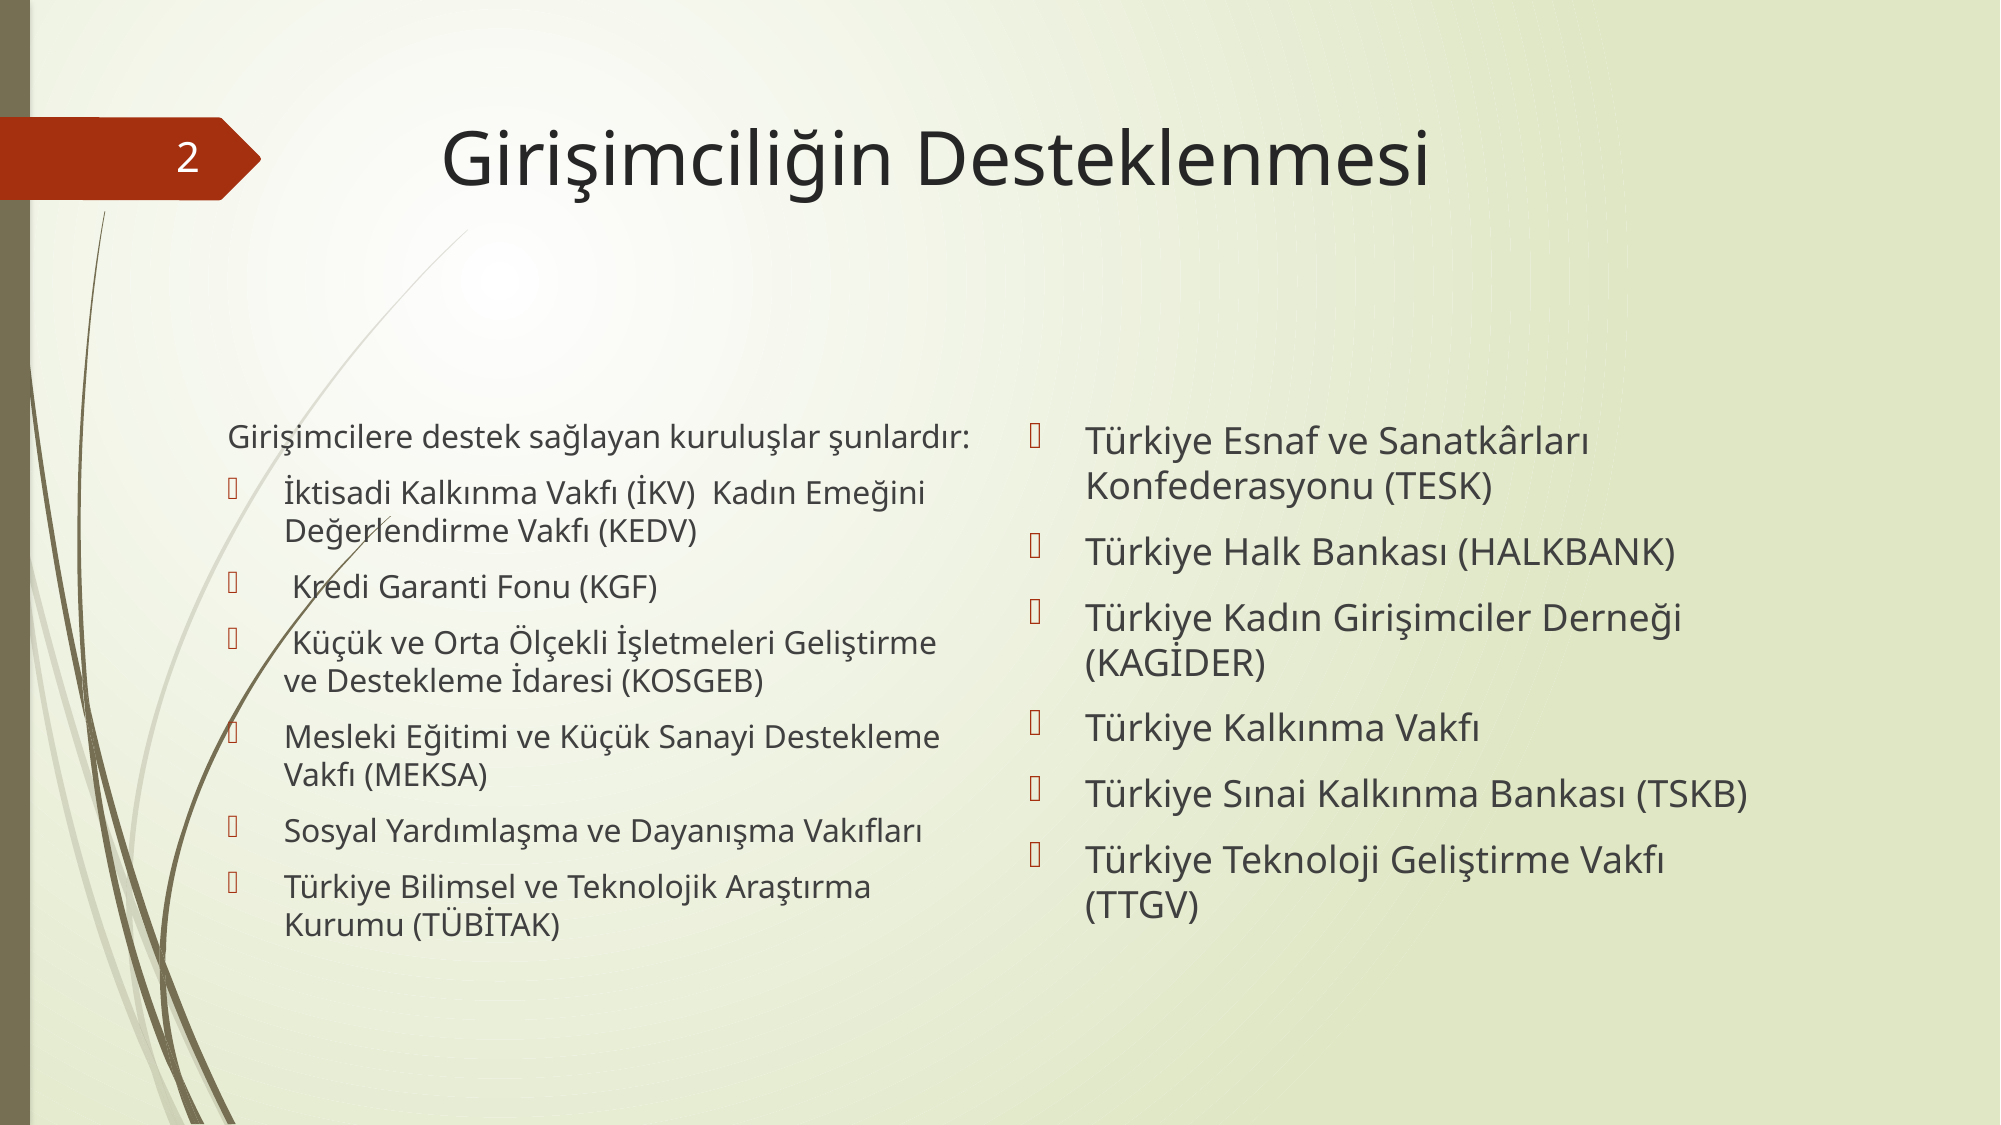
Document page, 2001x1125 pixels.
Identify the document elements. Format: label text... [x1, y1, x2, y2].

list Türkiye Esnaf ve Sanatkârları Konfederasyonu (TESK) Türkiye Halk Bankası (HALKBANK) Türkiye Kadın Girişimciler Derneği (KAGİDER) Türkiye Kalkınma Vakfı Türkiye Sınai Kalkınma Bankası (TSKB) Türkiye Teknoloji Geliştirme Vakfı (TTGV) [1013, 409, 1788, 964]
list Girişimcilere destek sağlayan kuruluşlar şunlardır: İktisadi Kalkınma Vakfı (İKV) Kadın Emeğini Değerlendirme Vakfı (KEDV) Kredi Garanti Fonu (KGF) Küçük ve Orta Ölçekli İşletmeleri Geliştirme ve Destekleme İdaresi (KOSGEB) Mesleki Eğitimi ve Küçük Sanayi Destekleme Vakfı (MEKSA) Sosyal Yardımlaşma ve Dayanışma Vakıfları Türkiye Bilimsel ve Teknolojik Araştırma Kurumu (TÜBİTAK) [212, 409, 987, 964]
slide_number 2 [87, 129, 216, 190]
title Girişimciliğin Desteklenmesi [425, 102, 1888, 313]
